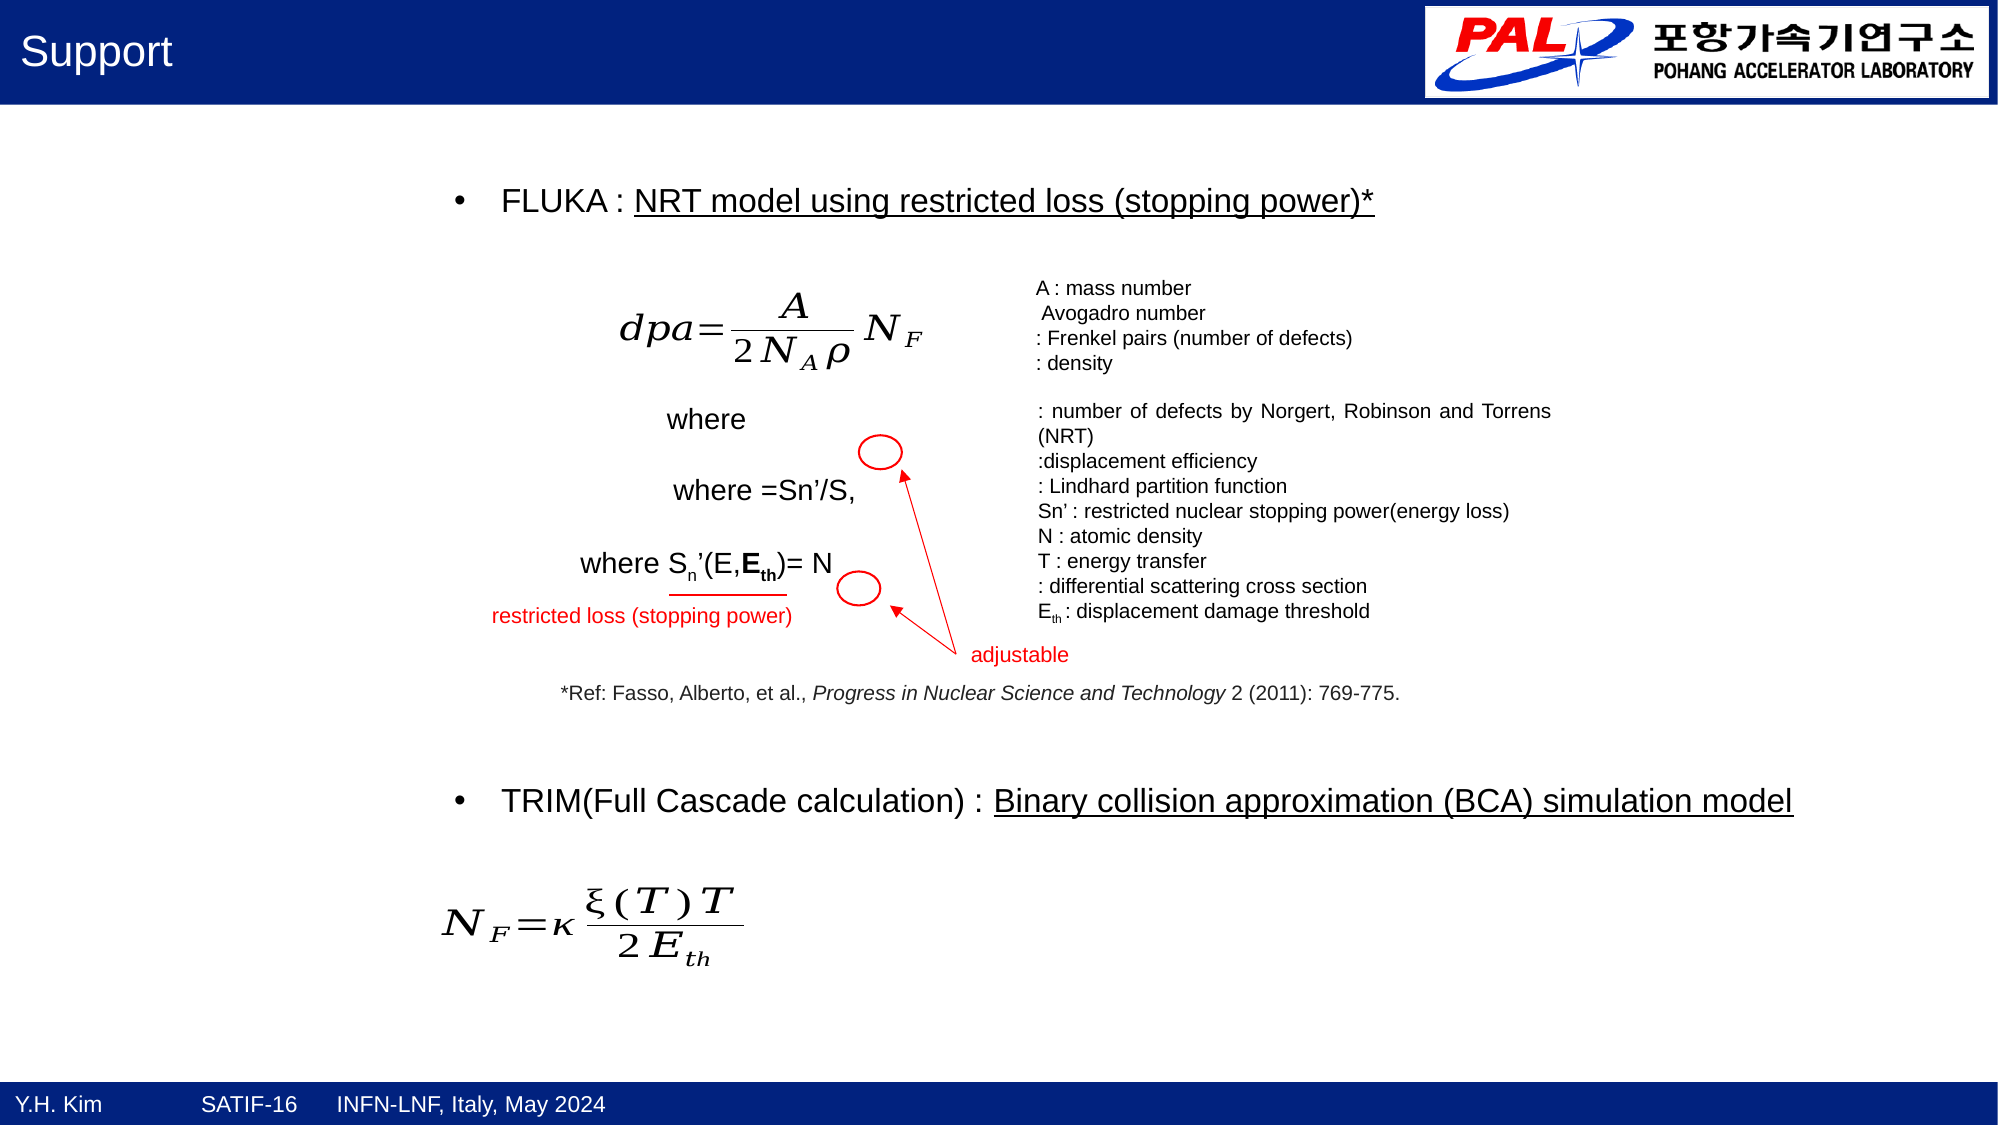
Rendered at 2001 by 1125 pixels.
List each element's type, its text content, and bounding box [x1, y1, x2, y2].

text_box restricted loss (stopping power) [477, 594, 808, 636]
text_box FLUKA : NRT model using restricted loss (stopping power)* [439, 147, 1510, 647]
picture [1474, 6, 1989, 98]
text_box [836, 570, 882, 607]
text_box TRIM(Full Cascade calculation) : Binary collision approximation (BCA) simulation model [439, 772, 1824, 827]
text_box *Ref: Fasso, Alberto, et al., Progress in Nuclear Science and Technology 2 (2011): 769-775. [540, 672, 1507, 713]
title Support [4, 4, 1474, 100]
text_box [901, 469, 955, 655]
text_box [857, 434, 903, 471]
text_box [889, 605, 901, 655]
text_box adjustable [955, 633, 1085, 675]
